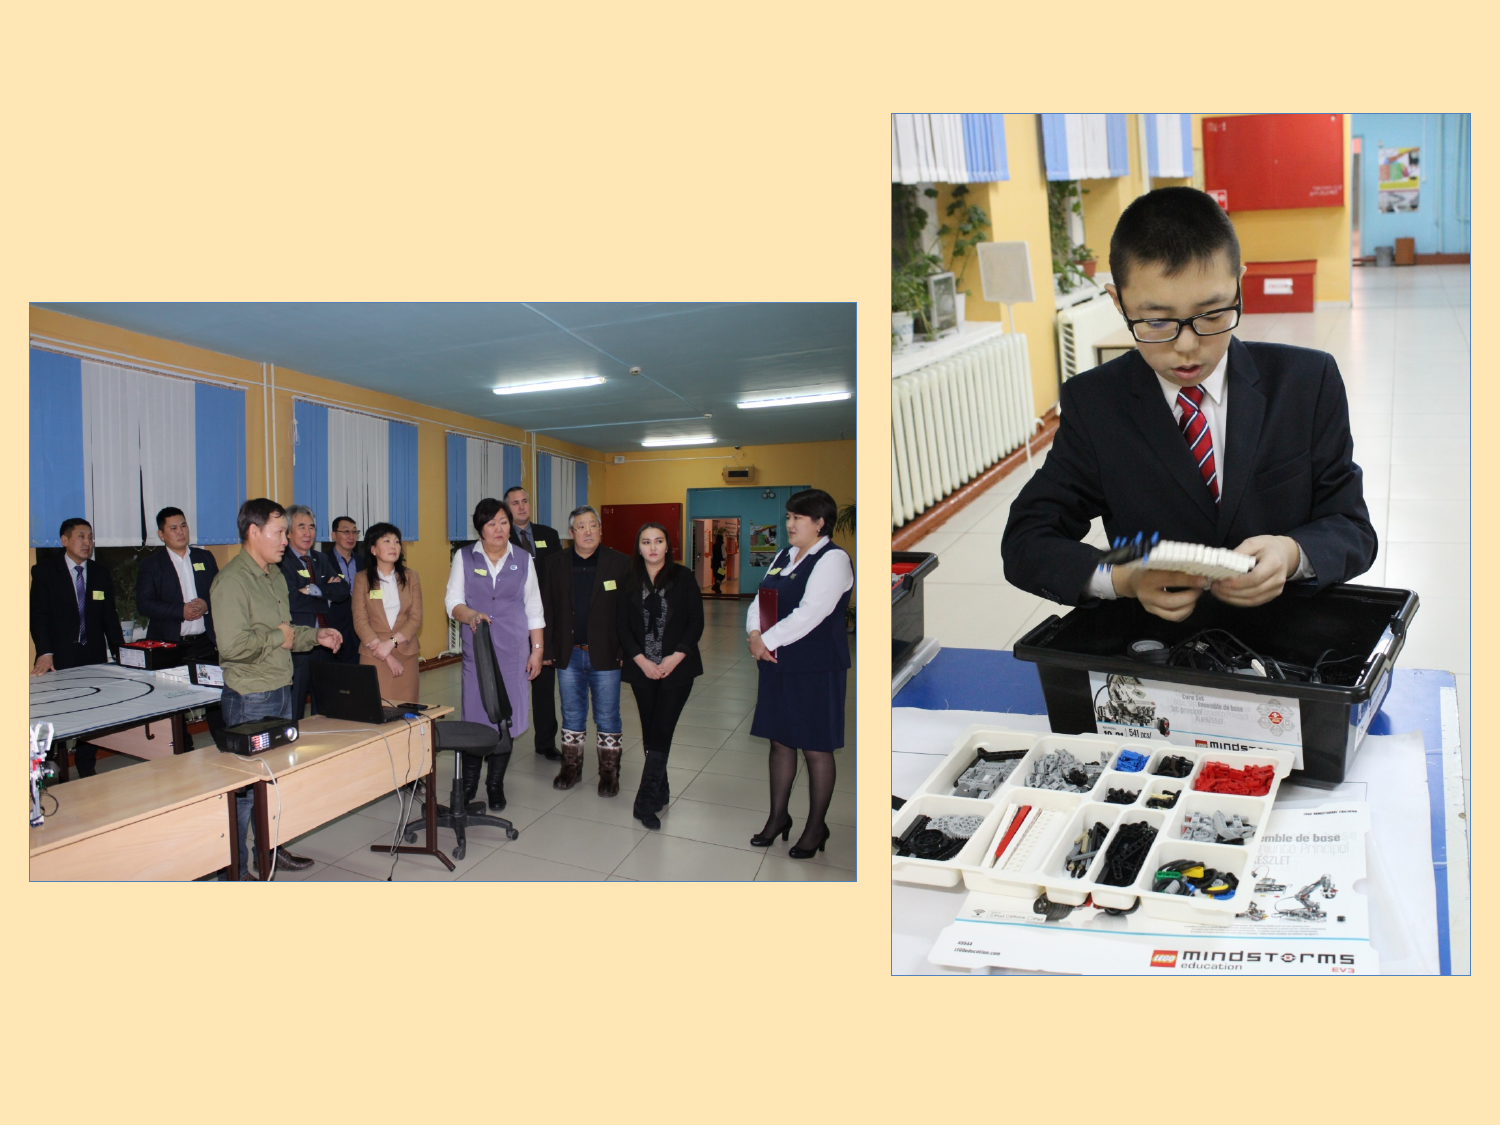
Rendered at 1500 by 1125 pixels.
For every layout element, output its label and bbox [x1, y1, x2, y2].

list [29, 302, 857, 882]
list [891, 113, 1471, 977]
